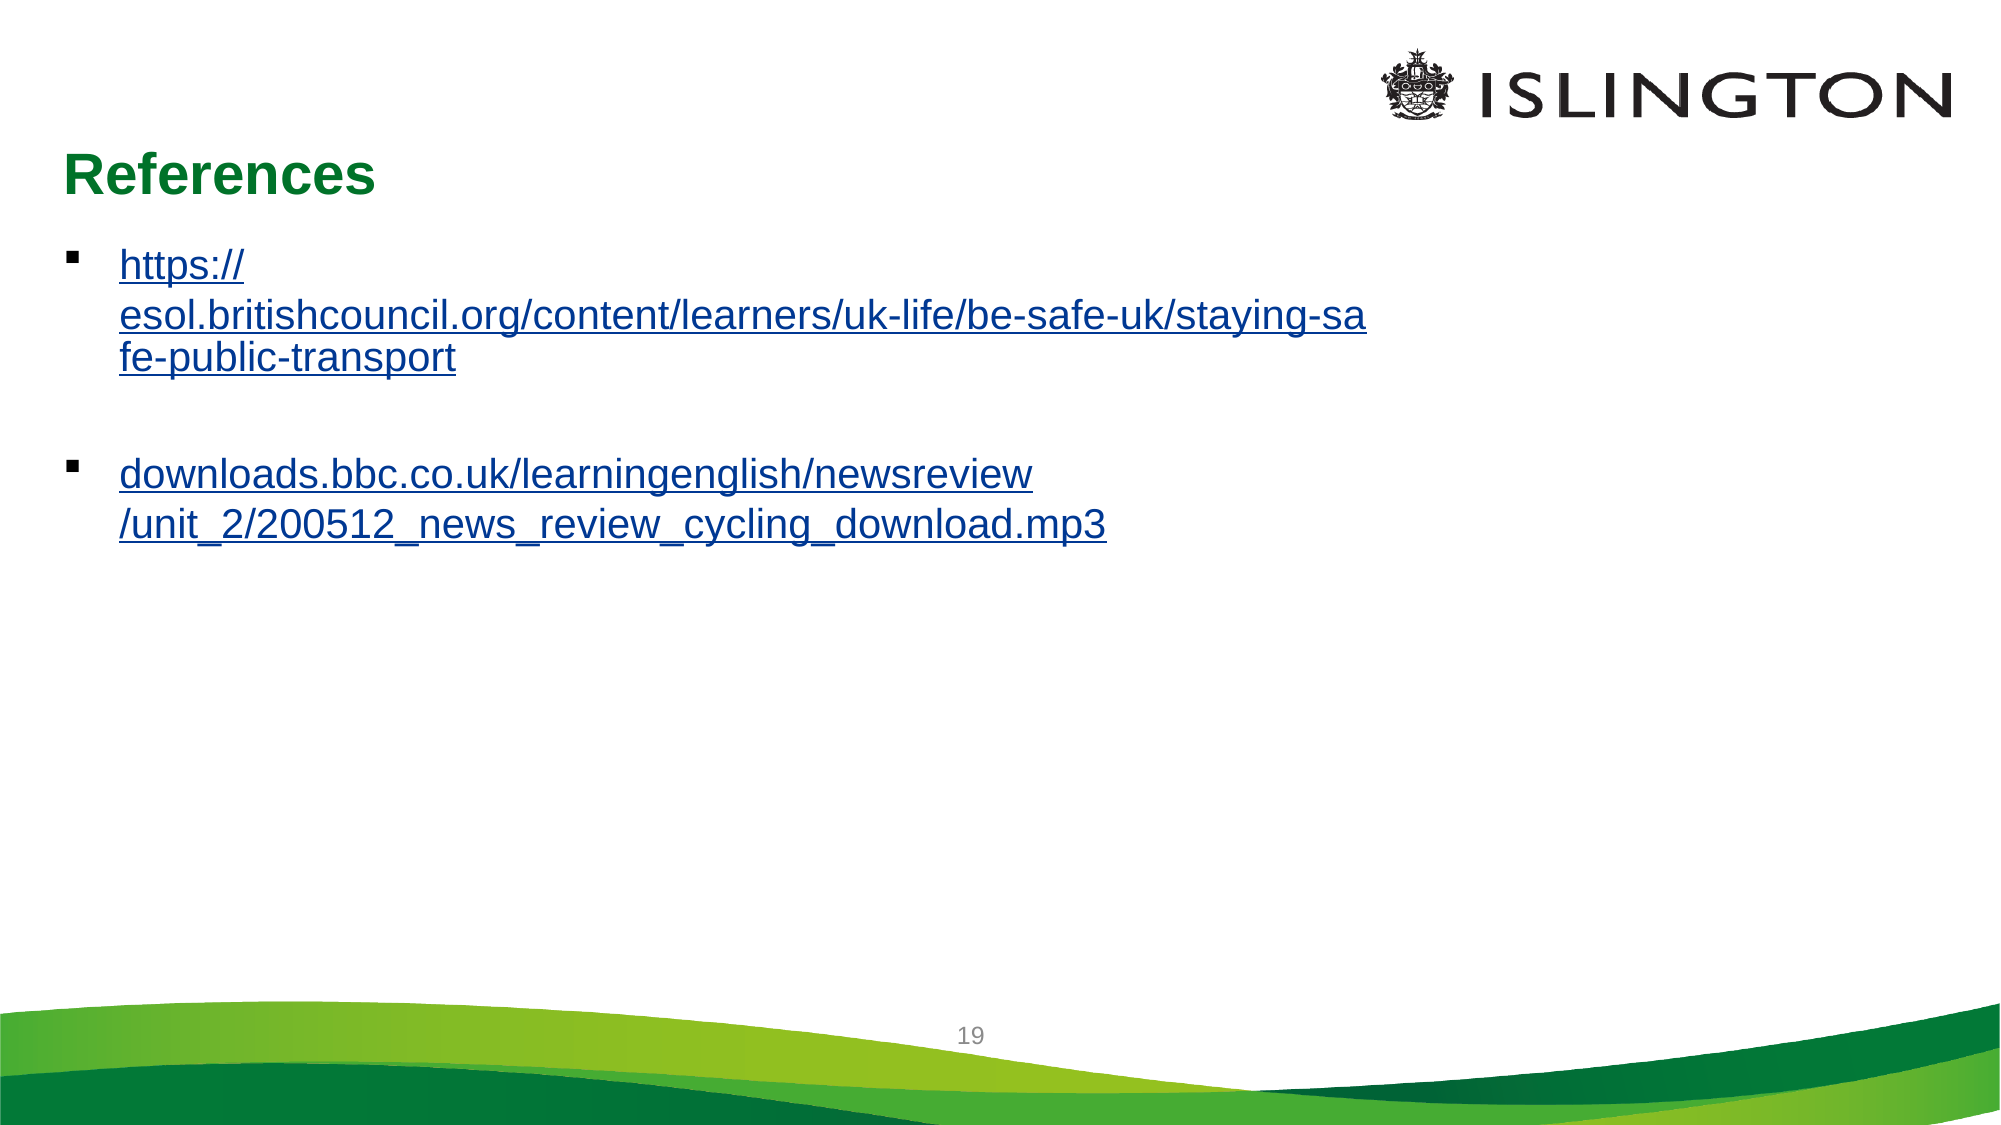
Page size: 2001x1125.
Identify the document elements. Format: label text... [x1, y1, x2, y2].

slide_number 19 [883, 1004, 1059, 1065]
picture [0, 1001, 2000, 1125]
title References [47, 136, 1952, 205]
picture [1381, 48, 1951, 120]
list https://esol.britishcouncil.org/content/learners/uk-life/be-safe-uk/staying-safe-public-transport downloads.bbc.co.uk/learningenglish/newsreview/unit_2/200512_news_review_cycling_download.mp3 [47, 224, 1384, 987]
